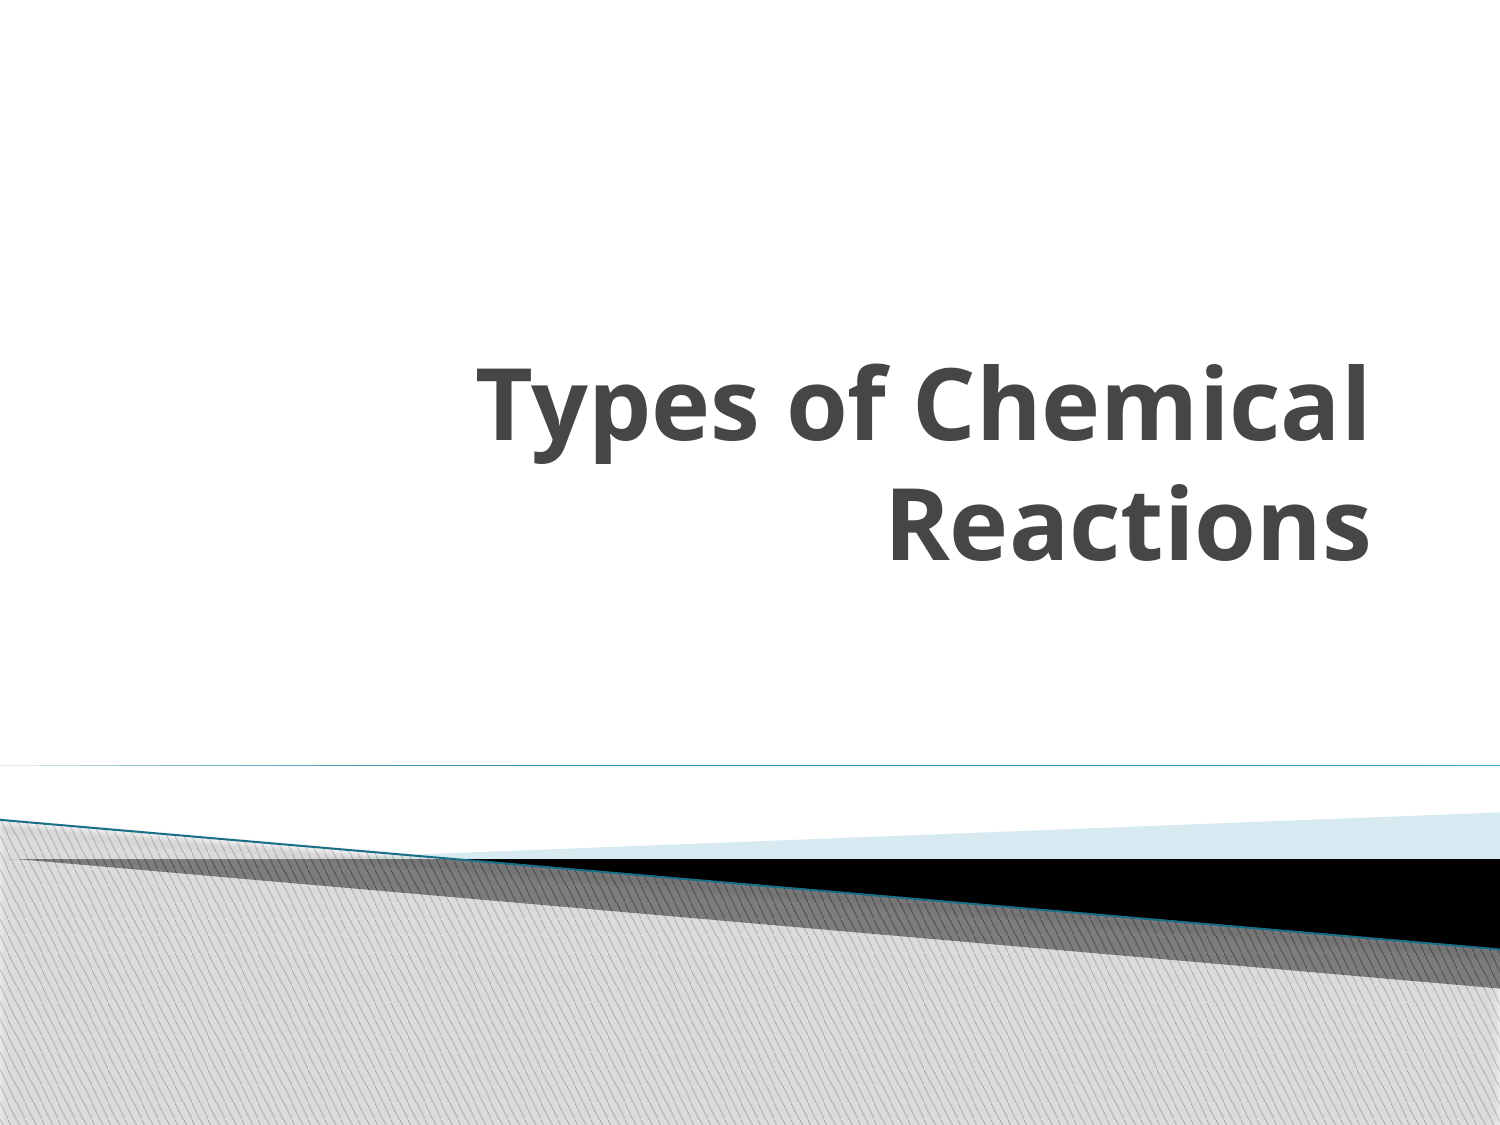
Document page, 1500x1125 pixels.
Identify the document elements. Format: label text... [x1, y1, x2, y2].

picture [5, 859, 1500, 989]
title Types of Chemical Reactions [112, 287, 1388, 588]
